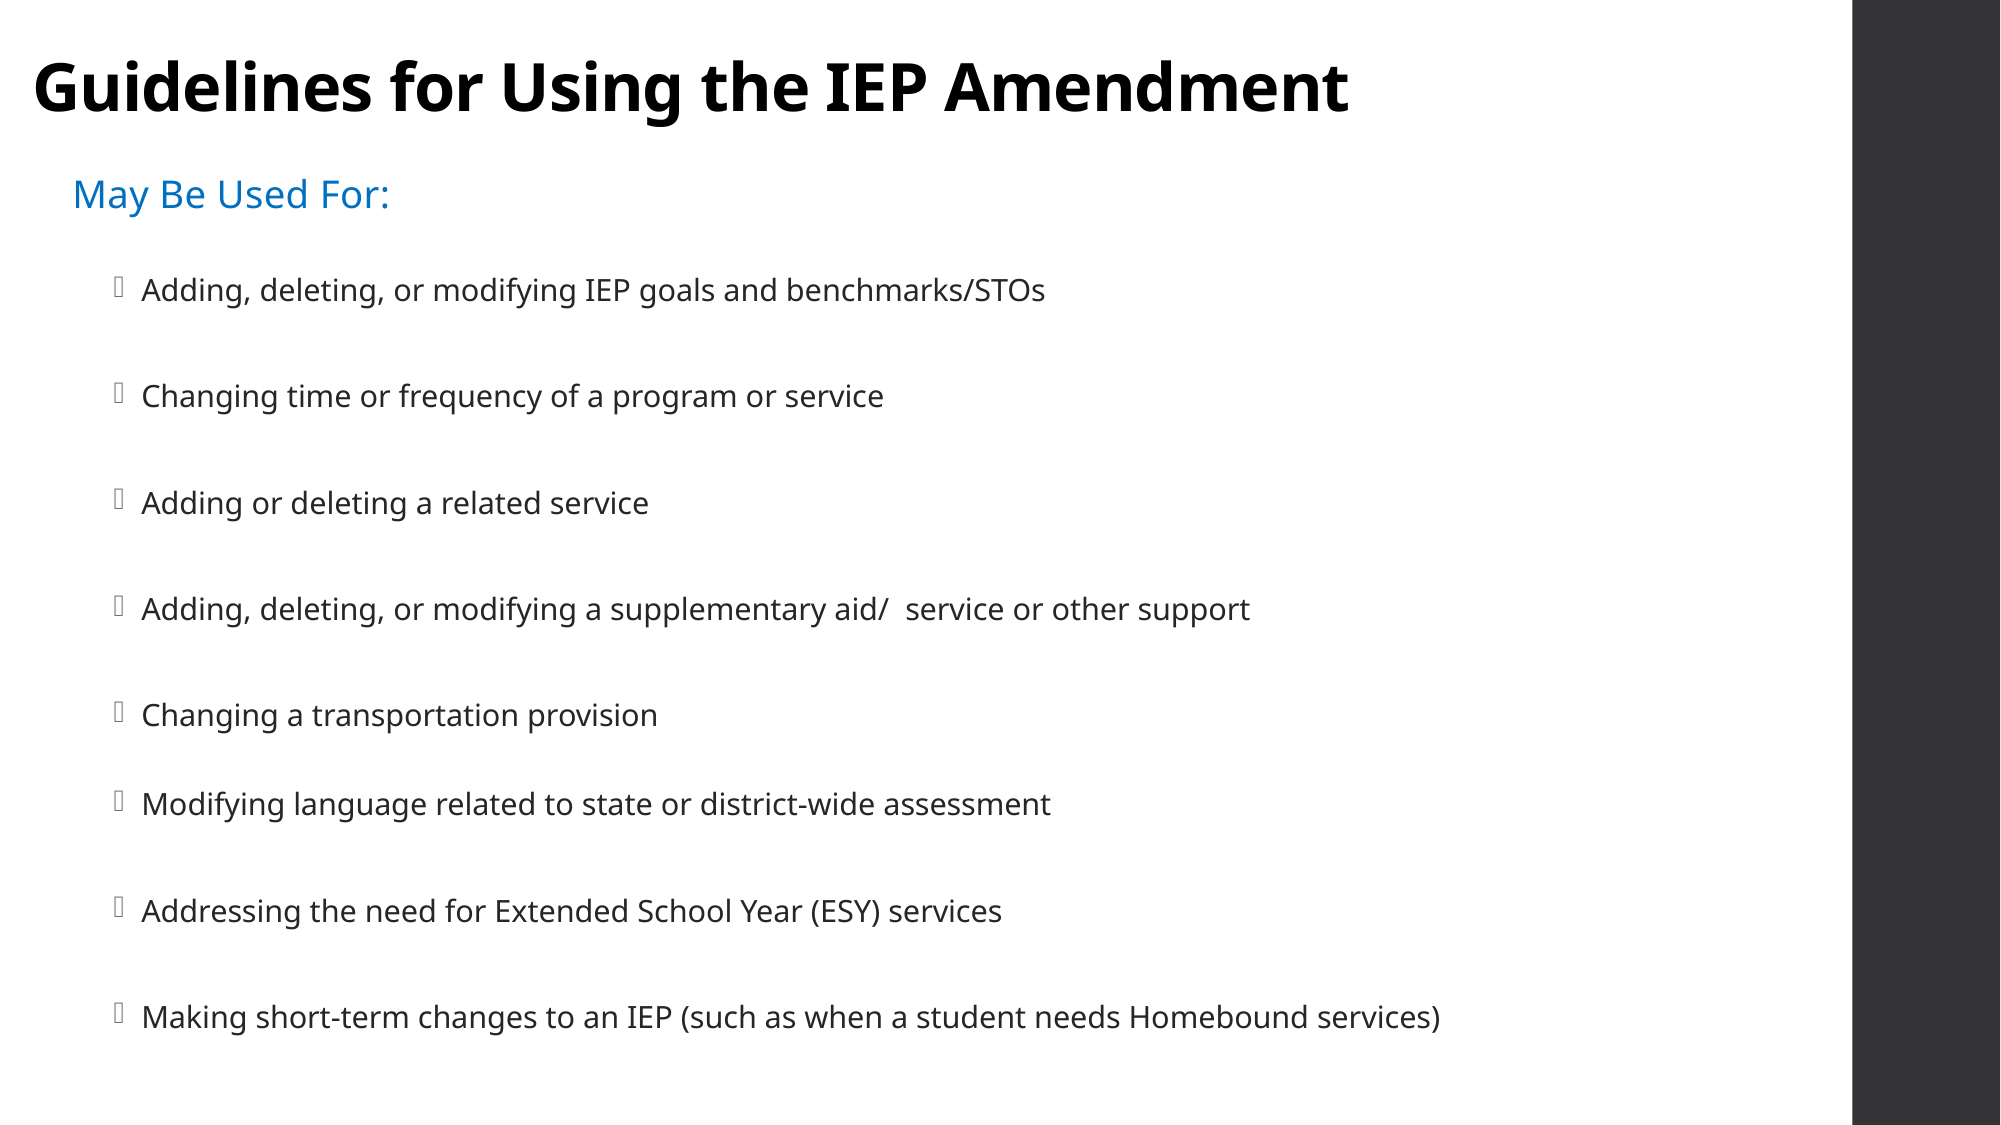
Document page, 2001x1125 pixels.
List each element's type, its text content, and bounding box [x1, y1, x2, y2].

list May Be Used For: Adding, deleting, or modifying IEP goals and benchmarks/STOs Changing time or frequency of a program or service Adding or deleting a related service Adding, deleting, or modifying a supplementary aid/ service or other support Changing a transportation provision Modifying language related to state or district-wide assessment Addressing the need for Extended School Year (ESY) services Making short-term changes to an IEP (such as when a student needs Homebound services) [57, 166, 1672, 1046]
title Guidelines for Using the IEP Amendment [17, 32, 1672, 134]
